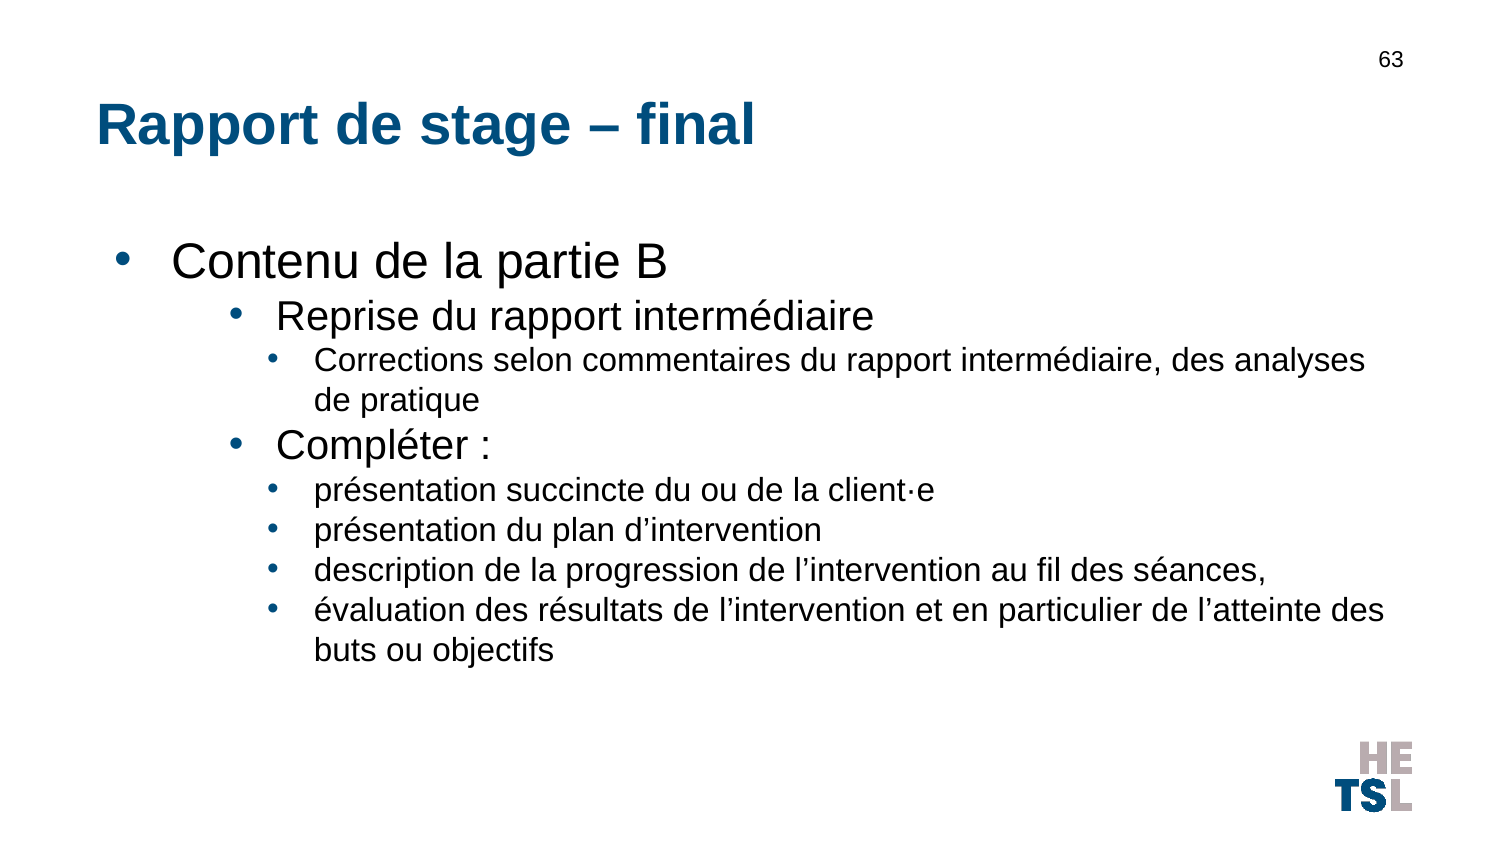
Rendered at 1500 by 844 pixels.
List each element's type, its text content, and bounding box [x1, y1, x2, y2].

slide_number 63 [1066, 44, 1404, 87]
picture [1299, 706, 1447, 844]
list Contenu de la partie B Reprise du rapport intermédiaire Corrections selon commentaires du rapport intermédiaire, des analyses de pratique Compléter : présentation succincte du ou de la client·e présentation du plan d’intervention description de la progression de l’intervention au fil des séances, évaluation des résultats de l’intervention et en particulier de l’atteinte des buts ou objectifs [100, 221, 1412, 718]
title Rapport de stage – final [96, 86, 1404, 158]
